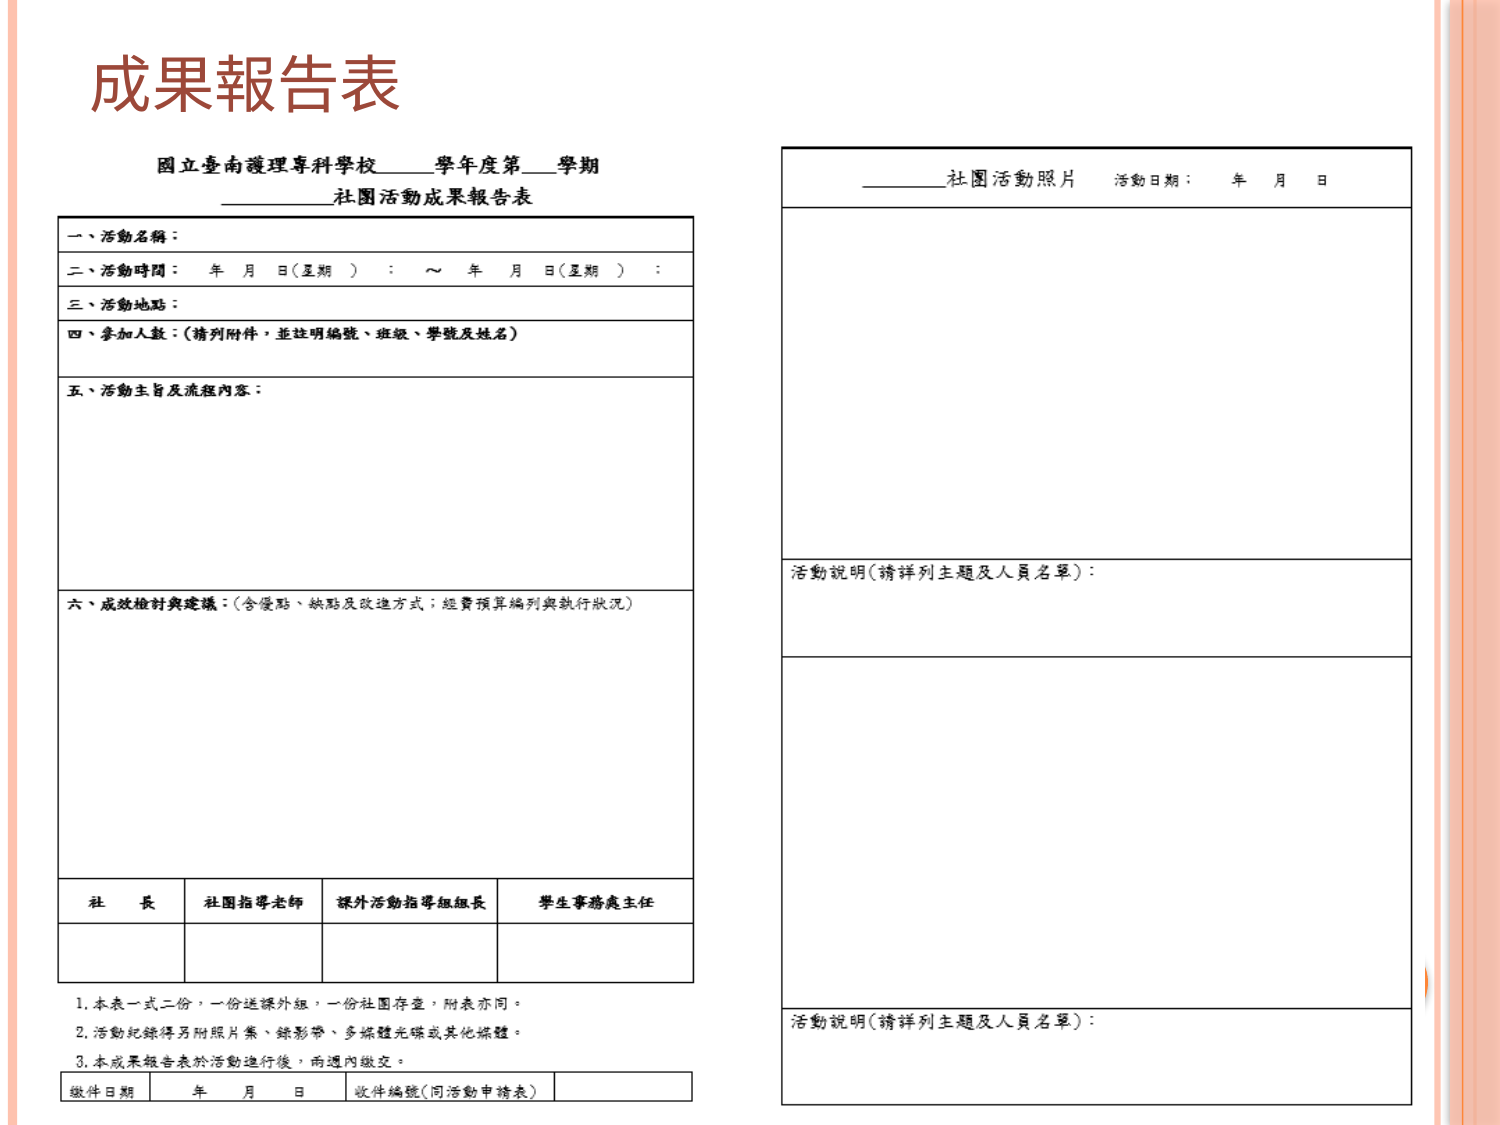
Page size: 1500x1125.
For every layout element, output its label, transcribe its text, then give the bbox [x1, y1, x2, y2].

title 成果報告表 [75, 0, 1425, 128]
picture [773, 136, 1426, 1119]
picture [40, 136, 704, 1115]
